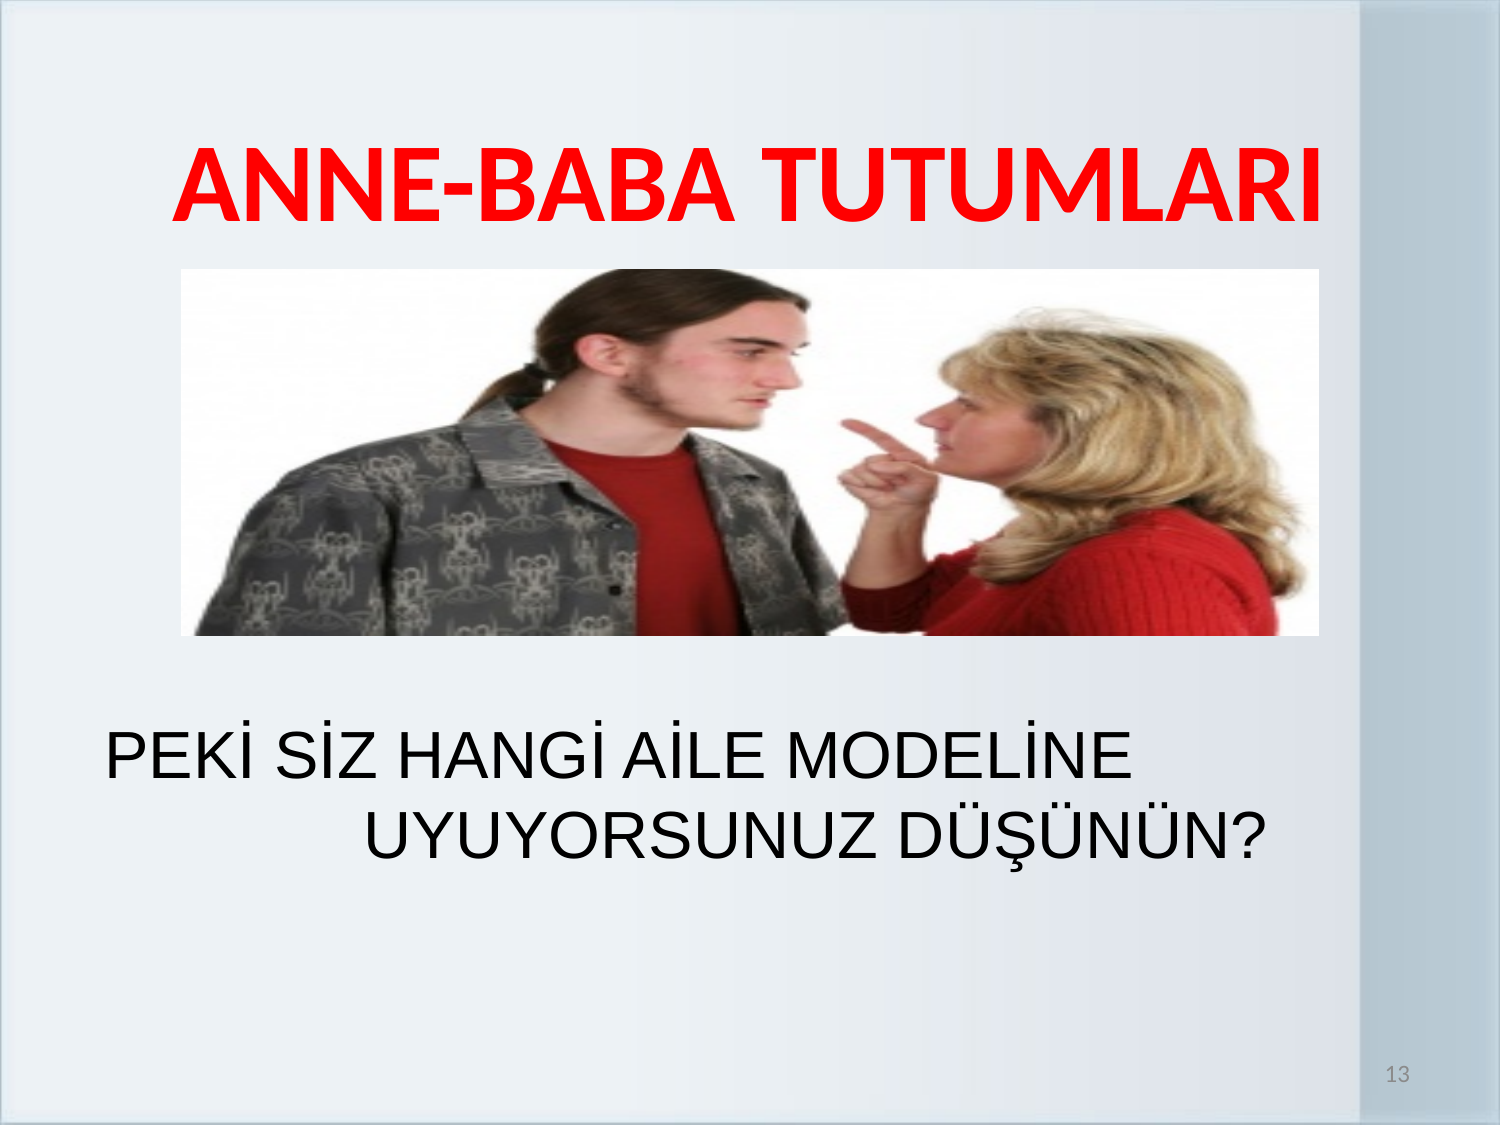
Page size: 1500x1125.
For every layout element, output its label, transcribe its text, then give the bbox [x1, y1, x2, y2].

picture [0, 0, 1500, 1125]
text_box PEKİ SİZ HANGİ AİLE MODELİNE UYUYORSUNUZ DÜŞÜNÜN? [89, 704, 1339, 879]
slide_number 13 [1074, 1042, 1425, 1103]
text_box ANNE-BABA TUTUMLARI [123, 101, 1376, 252]
